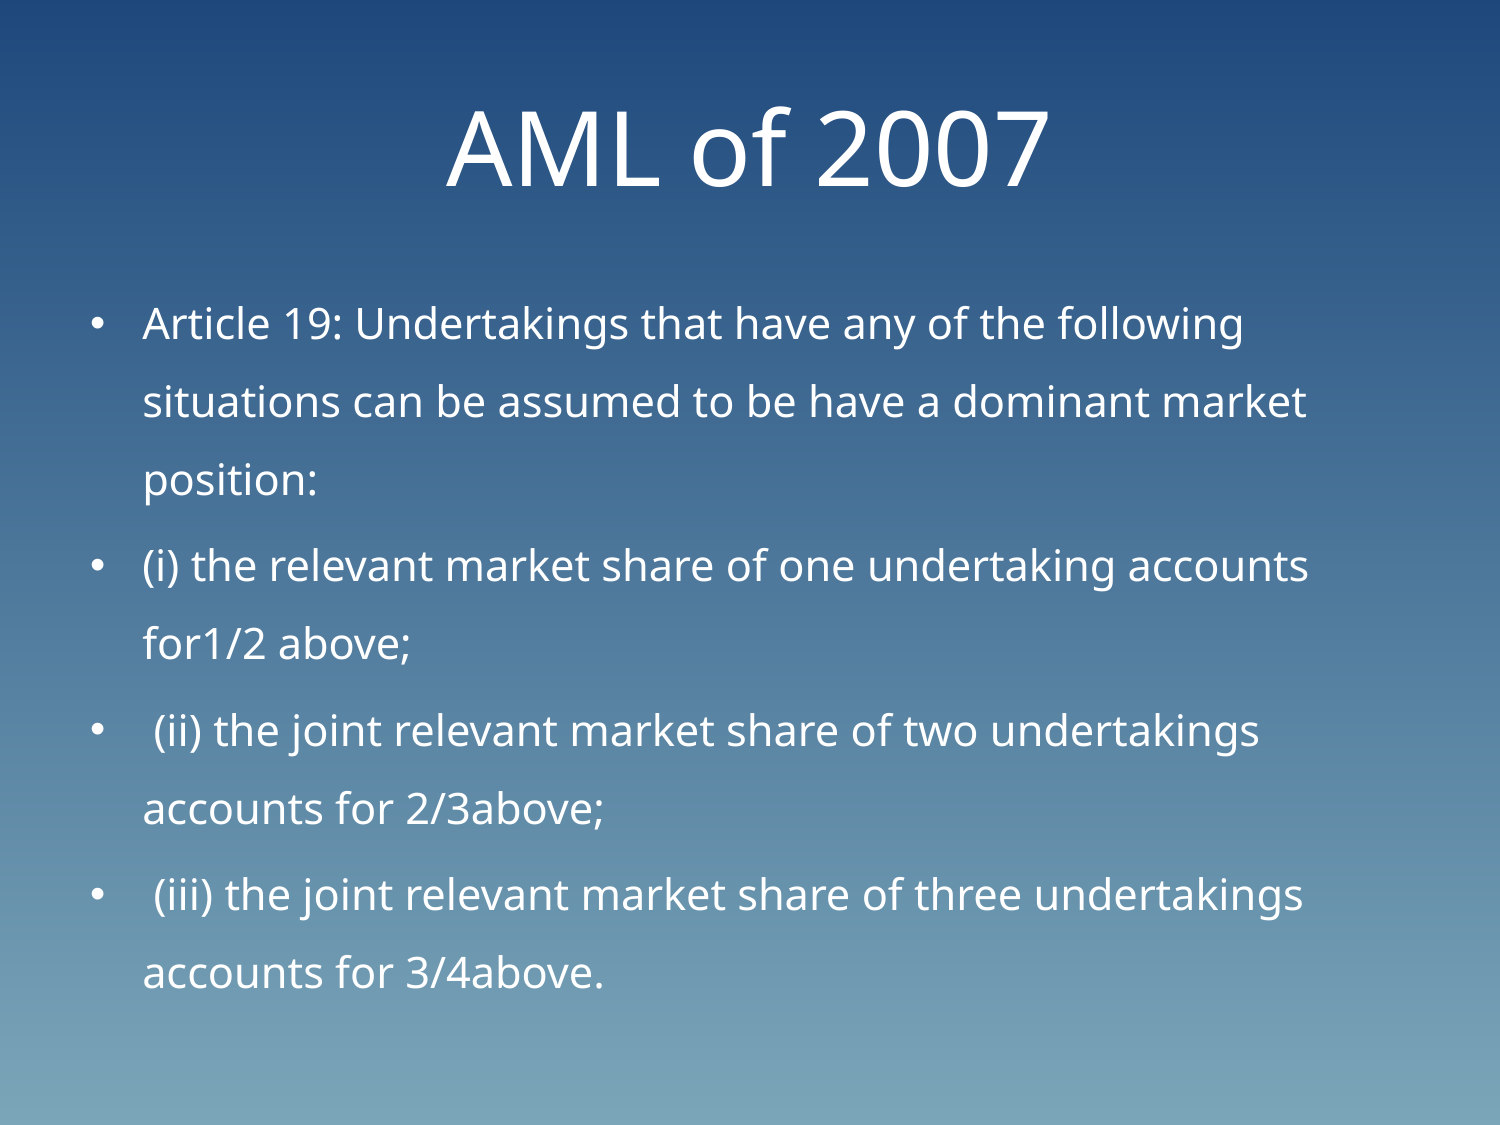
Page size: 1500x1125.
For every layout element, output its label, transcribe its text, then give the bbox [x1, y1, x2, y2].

list Article 19: Undertakings that have any of the following situations can be assumed to be have a dominant market position: (i) the relevant market share of one undertaking accounts for1/2 above; (ii) the joint relevant market share of two undertakings accounts for 2/3above; (iii) the joint relevant market share of three undertakings accounts for 3/4above. [75, 262, 1425, 1005]
title AML of 2007 [75, 75, 1425, 262]
